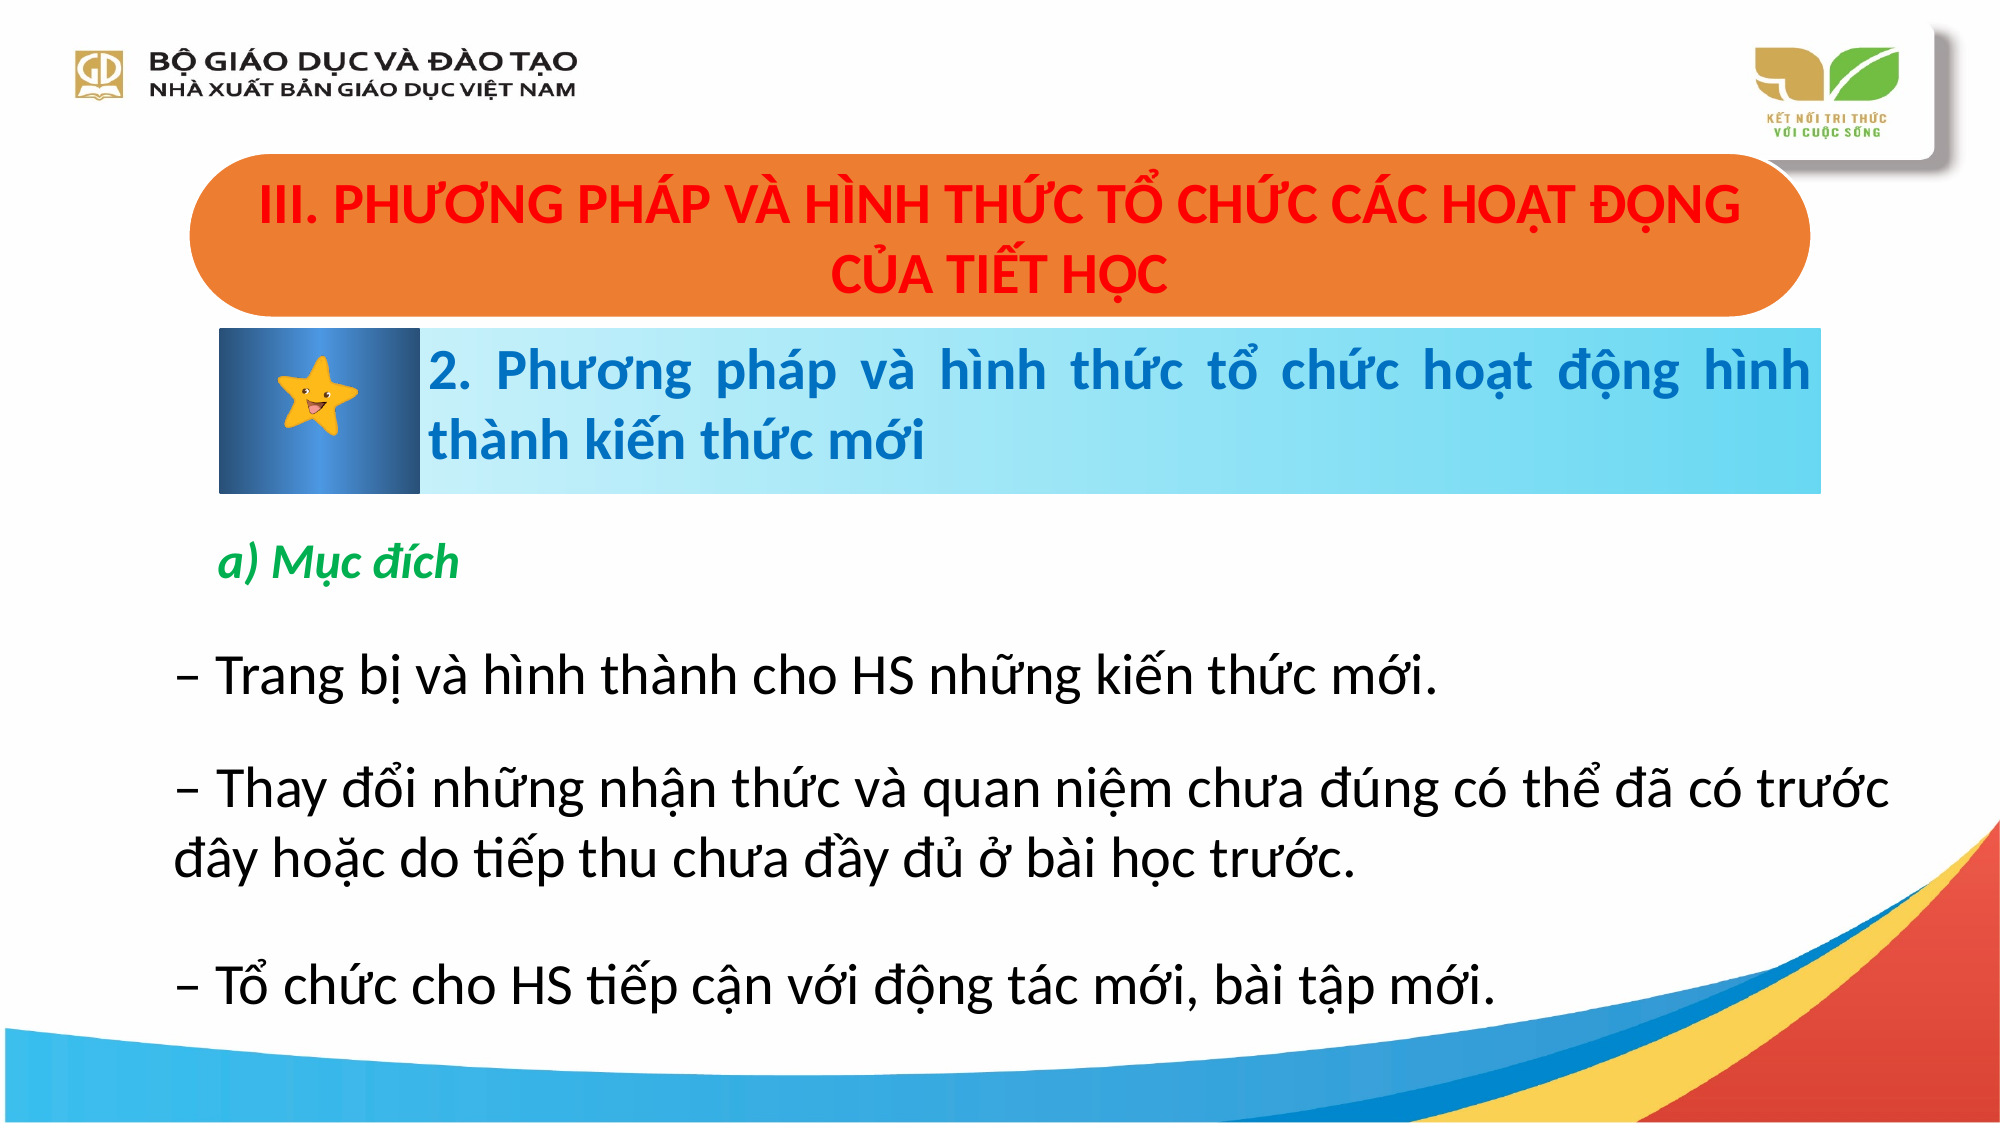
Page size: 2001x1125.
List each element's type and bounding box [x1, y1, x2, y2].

picture [0, 0, 2000, 1123]
text_box [219, 328, 1821, 494]
